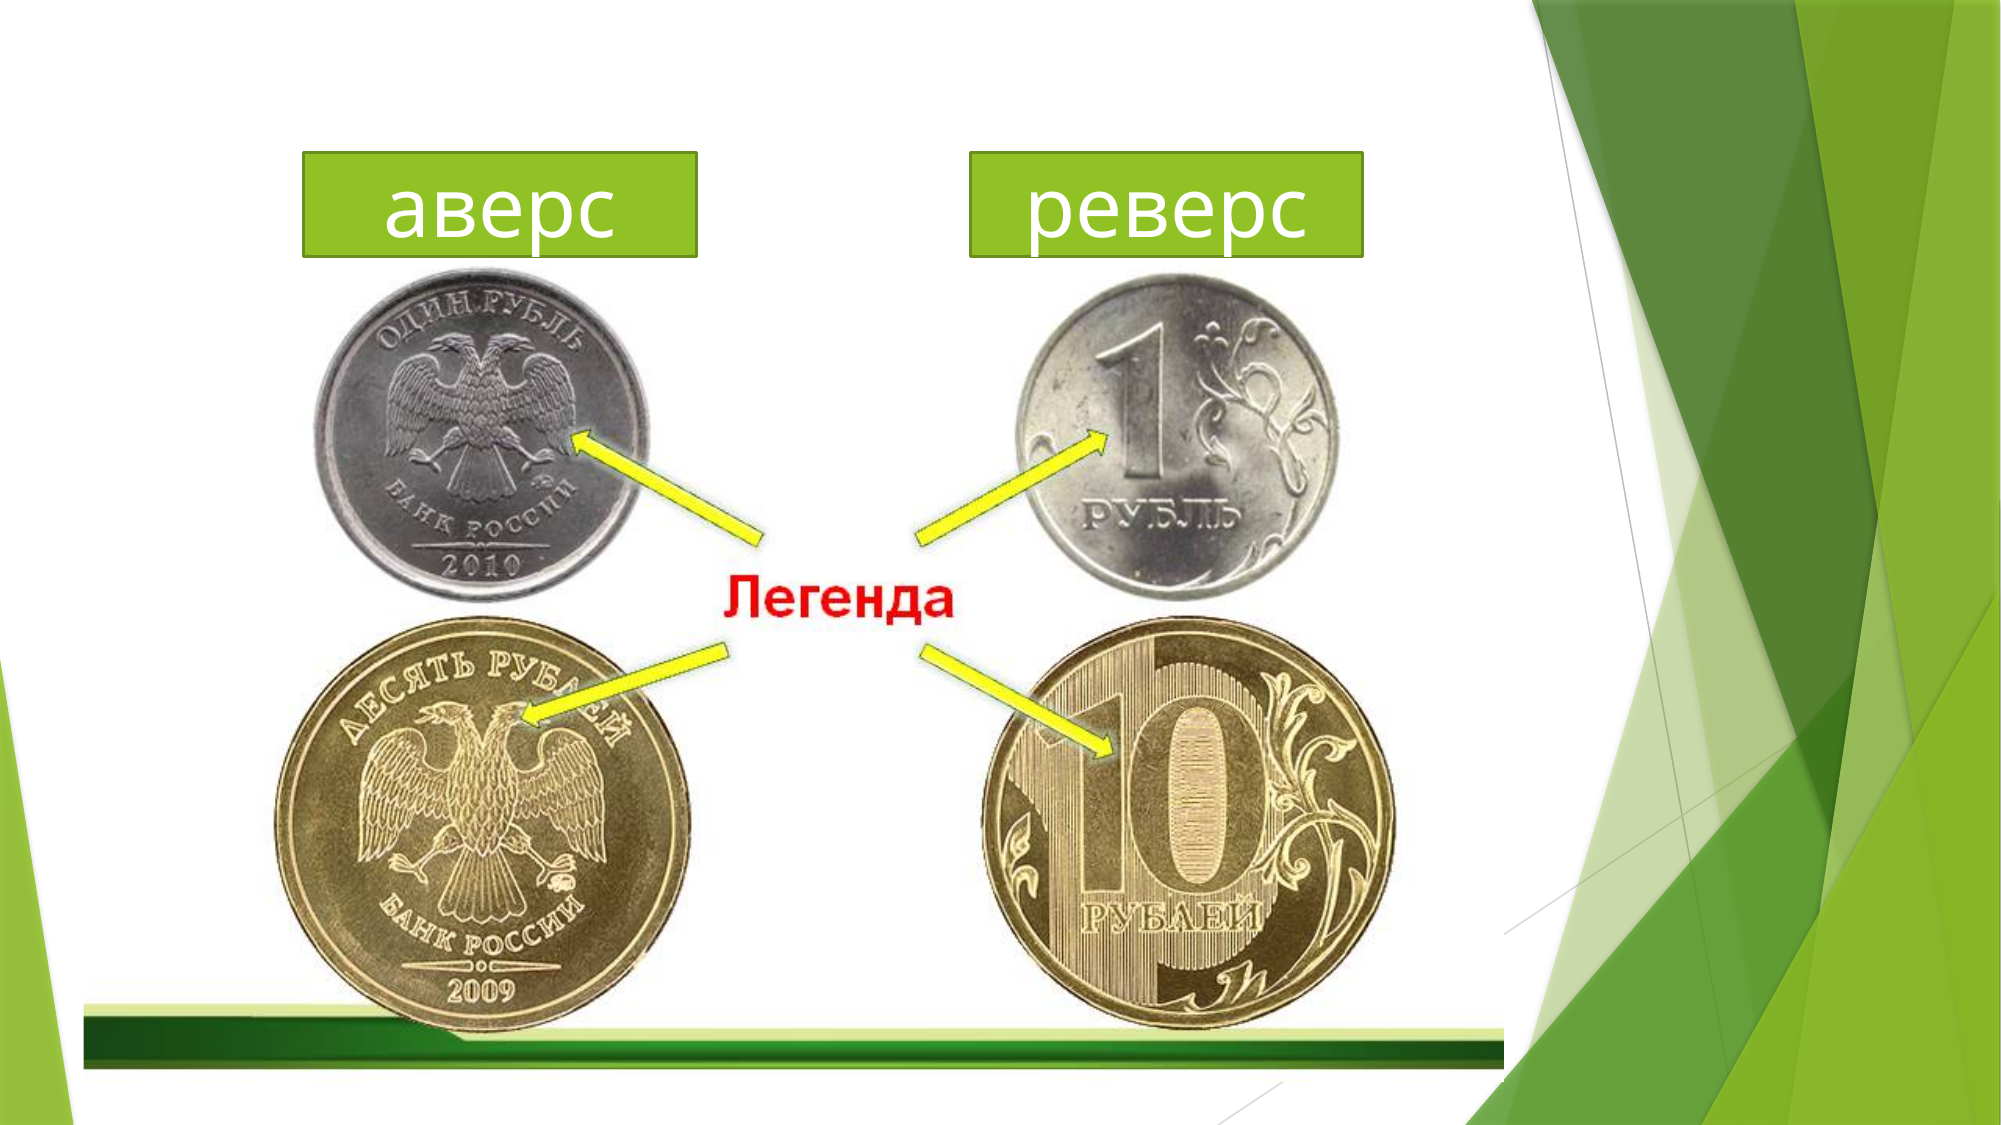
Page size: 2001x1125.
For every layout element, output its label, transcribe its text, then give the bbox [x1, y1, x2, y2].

text_box аверс [302, 151, 698, 255]
picture [82, 255, 1505, 1082]
text_box реверс [969, 151, 1364, 255]
